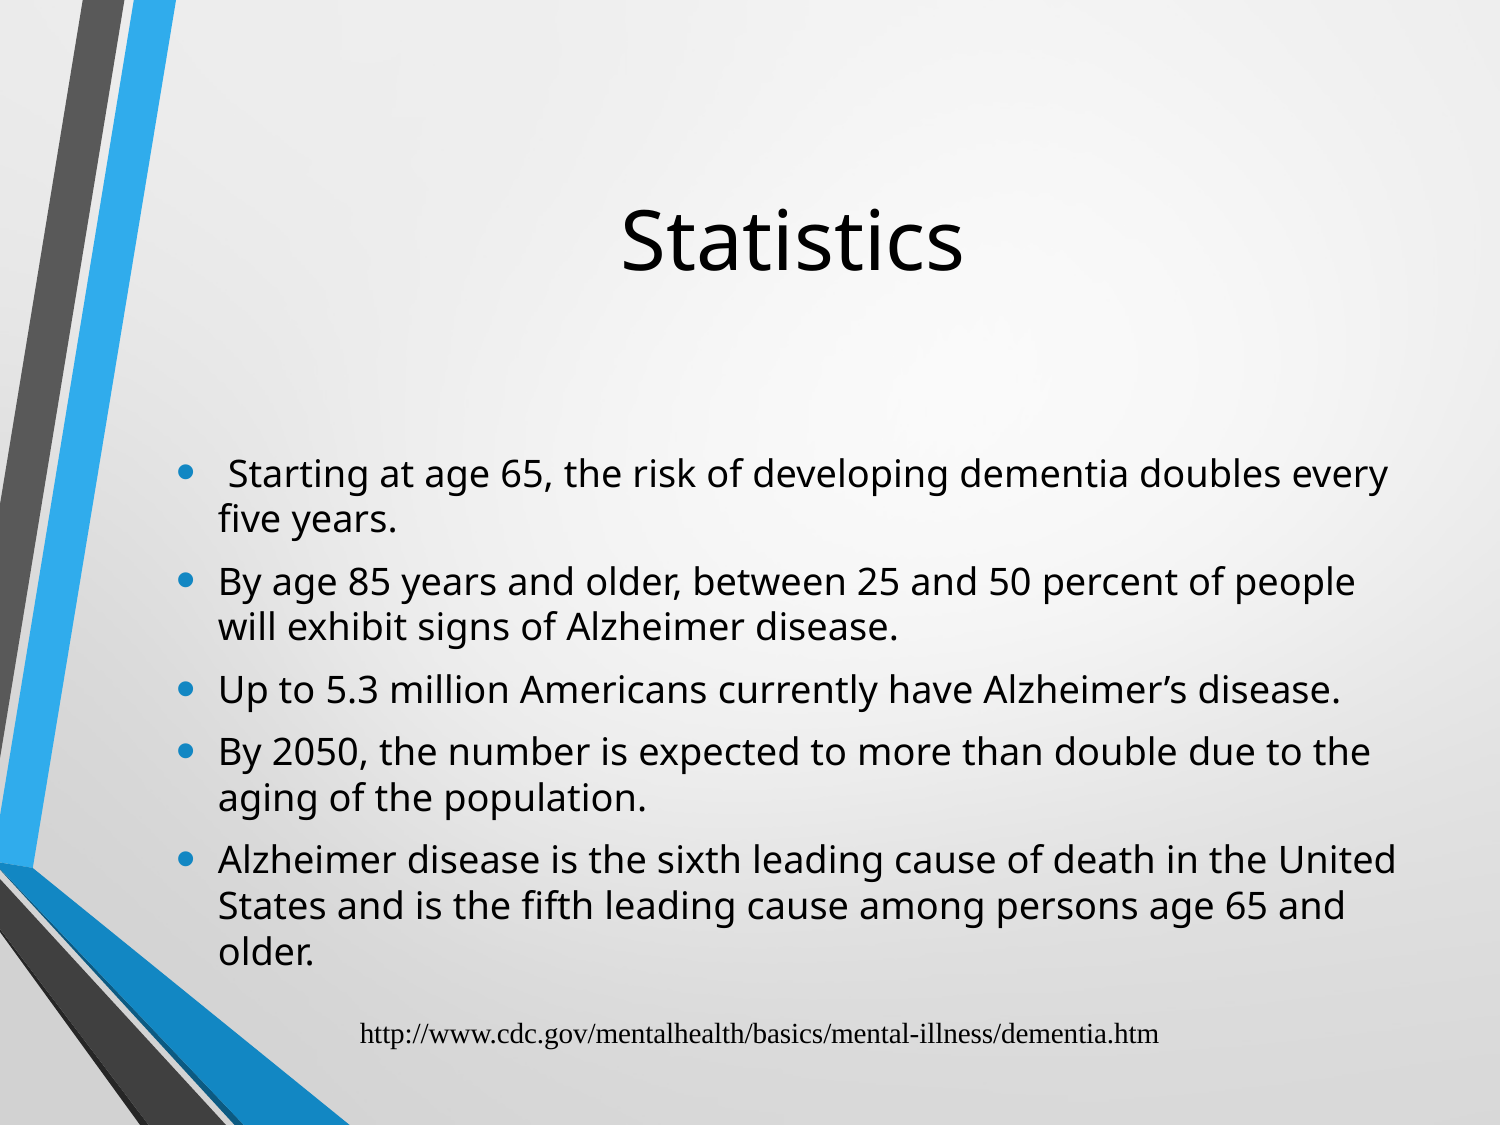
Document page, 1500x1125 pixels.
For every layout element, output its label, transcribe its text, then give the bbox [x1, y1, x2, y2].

list Starting at age 65, the risk of developing dementia doubles every five years. By age 85 years and older, between 25 and 50 percent of people will exhibit signs of Alzheimer disease. Up to 5.3 million Americans currently have Alzheimer’s disease. By 2050, the number is expected to more than double due to the aging of the population. Alzheimer disease is the sixth leading cause of death in the United States and is the fifth leading cause among persons age 65 and older. [161, 437, 1425, 985]
title Statistics [161, 75, 1425, 400]
footer http://www.cdc.gov/mentalhealth/basics/mental-illness/dementia.htm [323, 1001, 1196, 1062]
